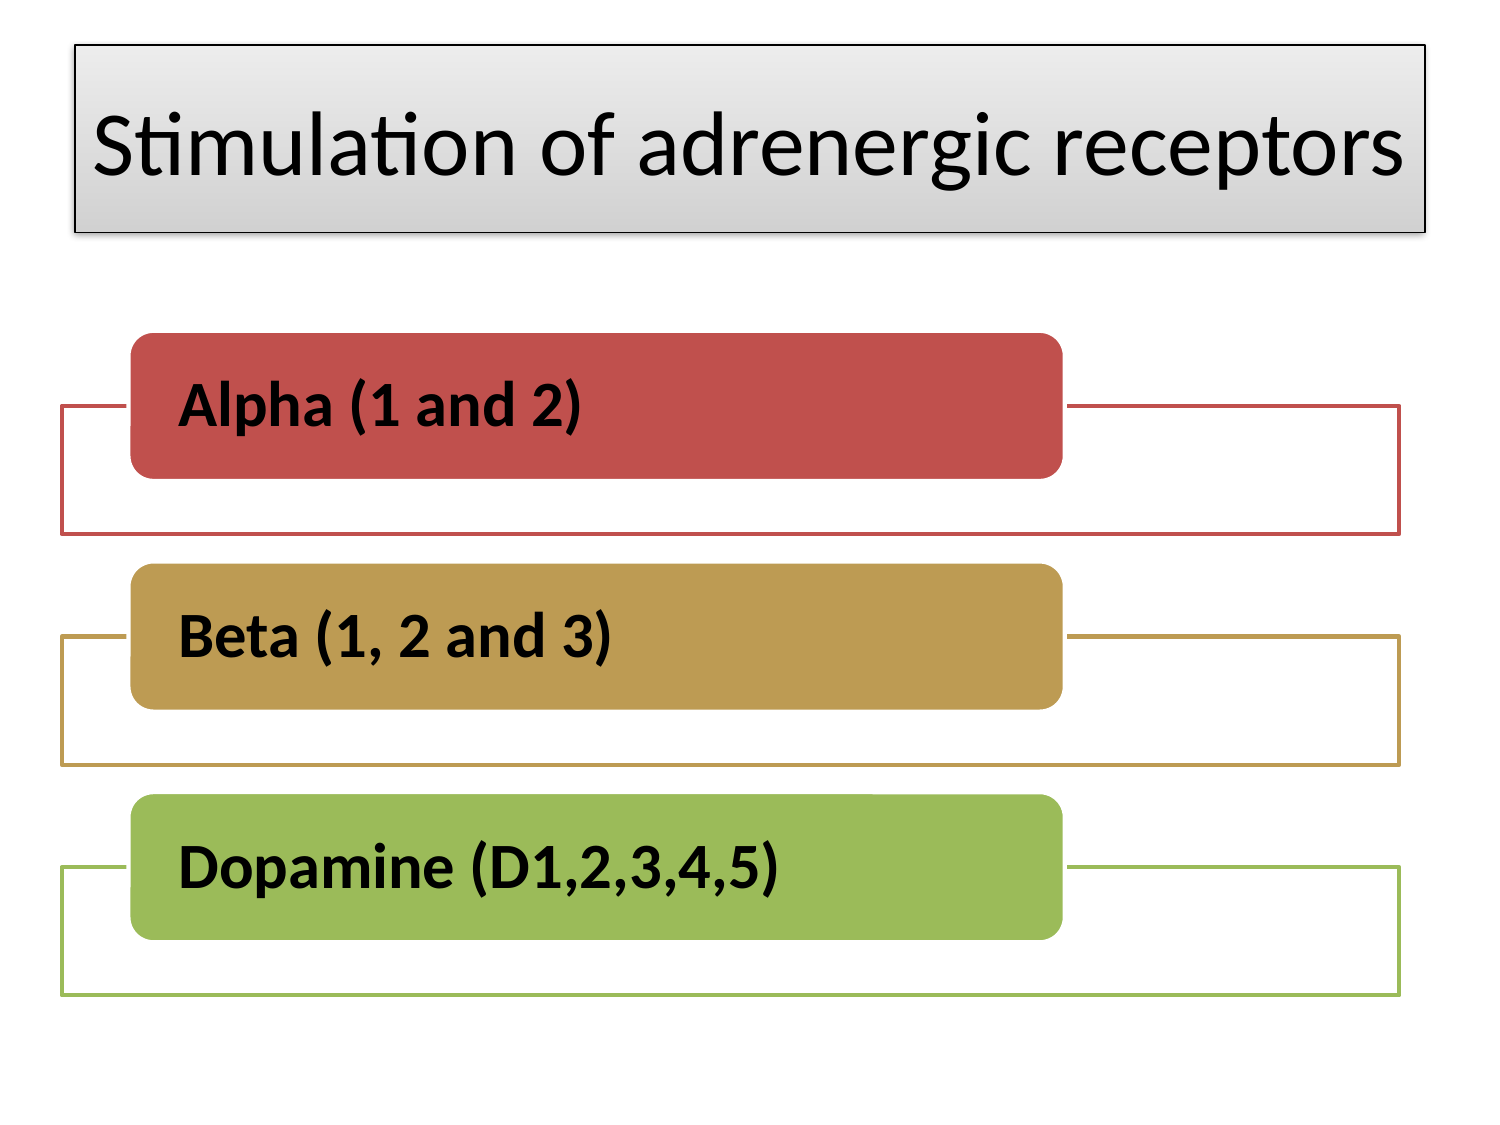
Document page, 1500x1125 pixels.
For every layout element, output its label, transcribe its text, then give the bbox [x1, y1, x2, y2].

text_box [61, 329, 1400, 997]
title Stimulation of adrenergic receptors [74, 44, 1426, 233]
